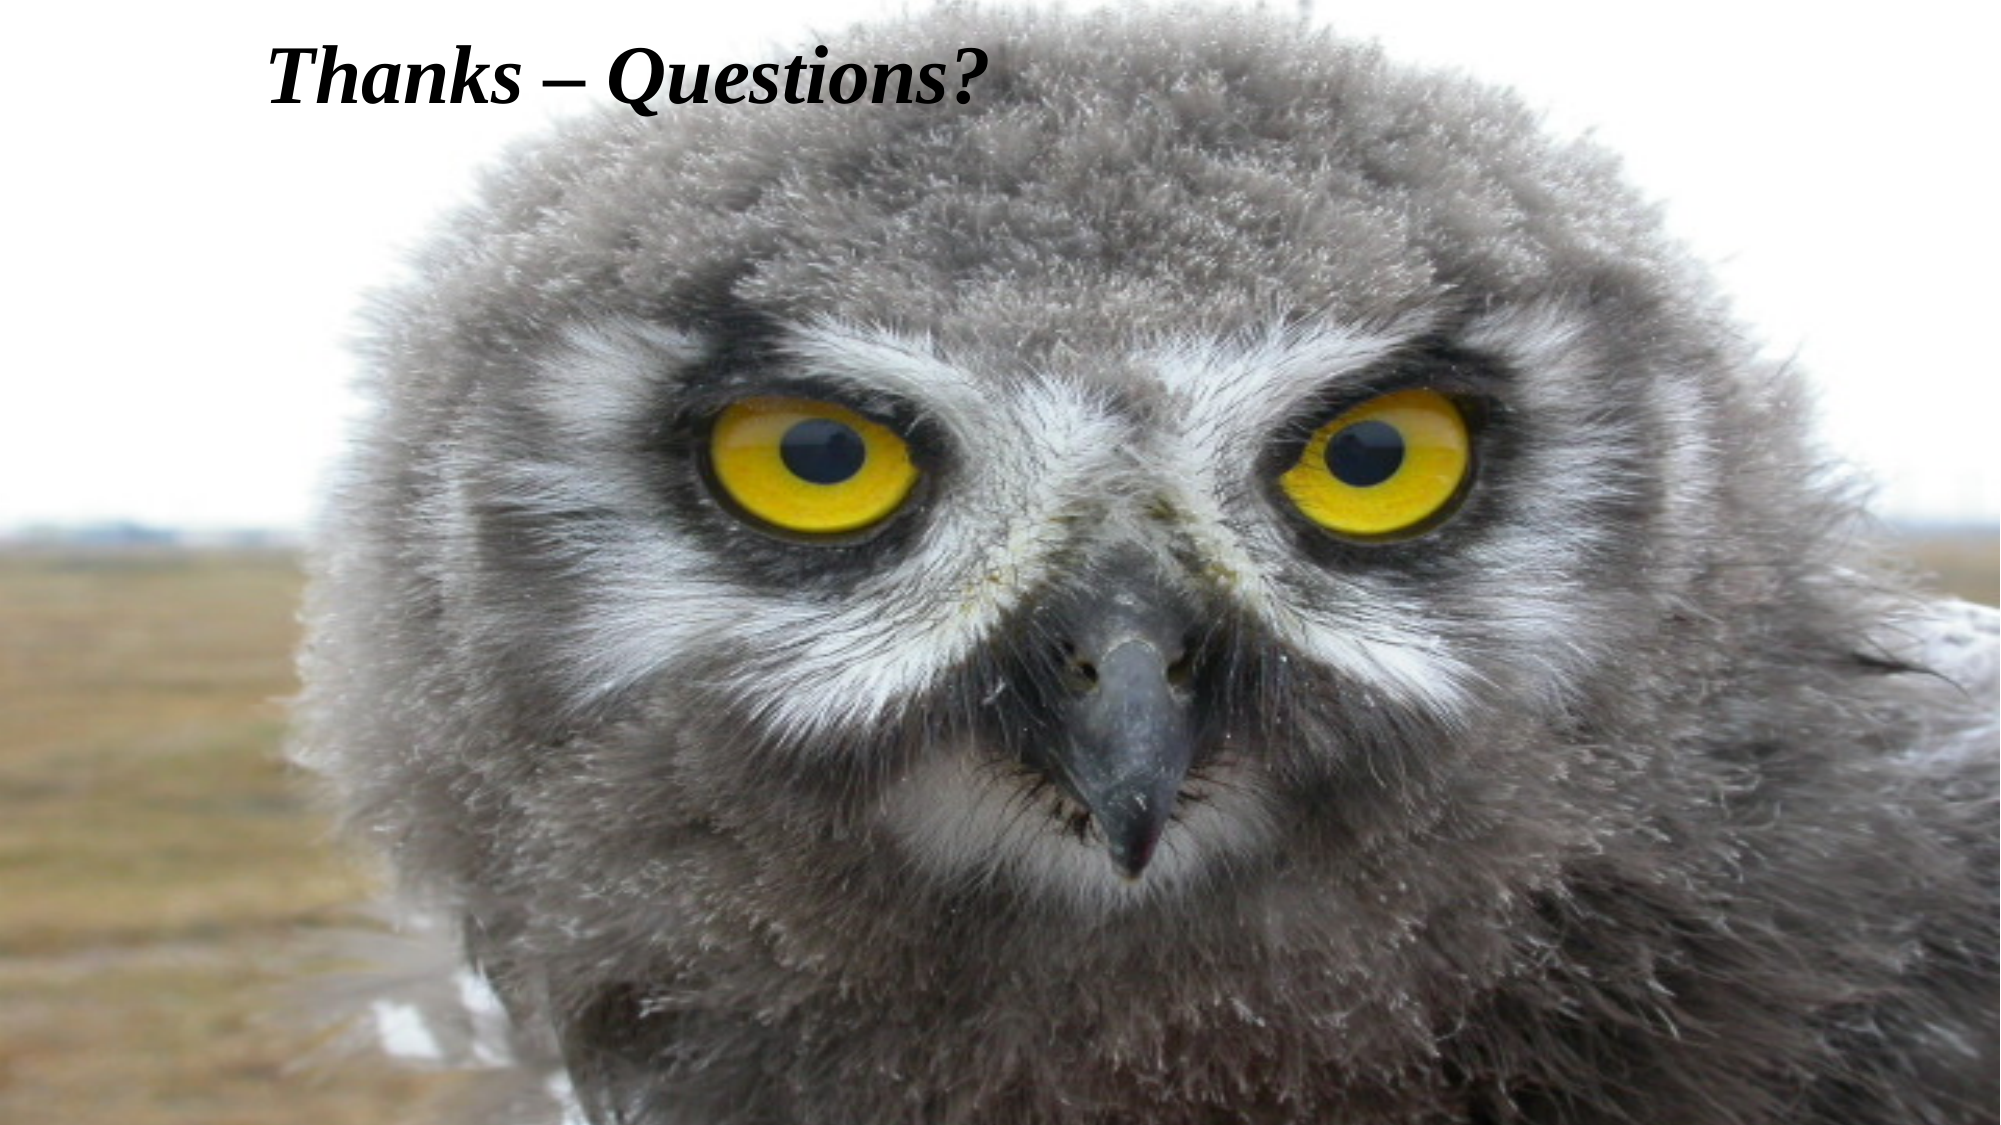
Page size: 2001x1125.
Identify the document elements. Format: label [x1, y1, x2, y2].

list [0, 0, 2000, 1125]
